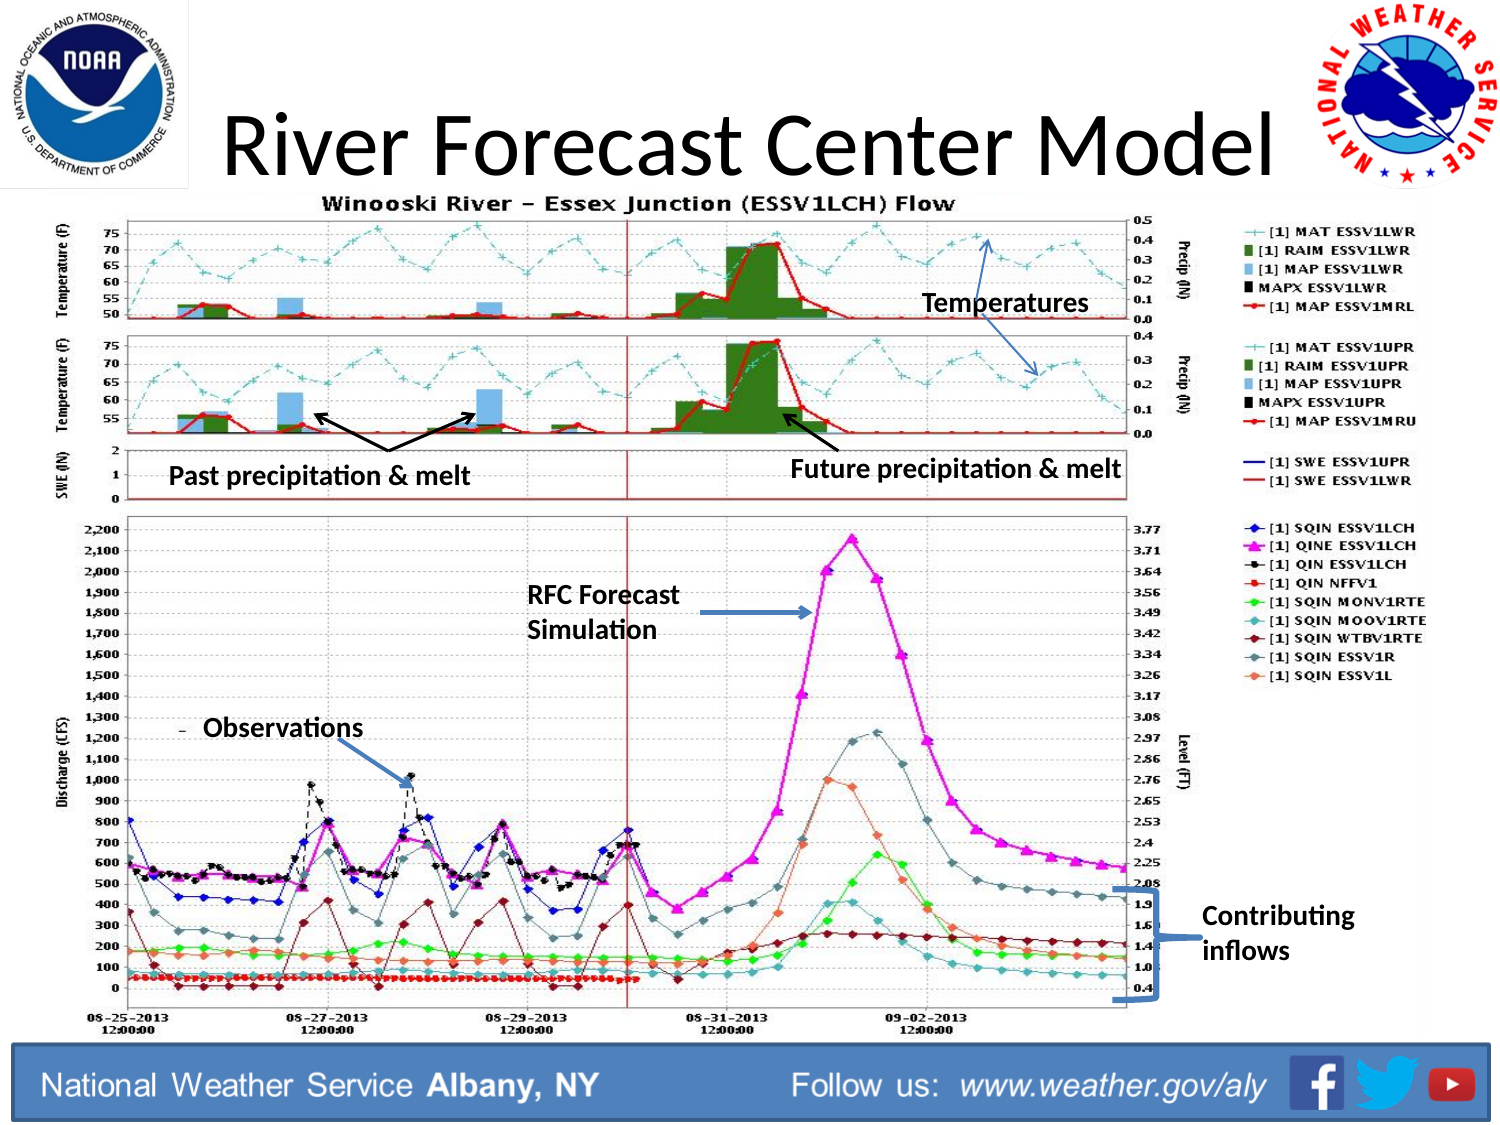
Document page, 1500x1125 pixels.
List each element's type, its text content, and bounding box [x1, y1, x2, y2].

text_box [49, 191, 1427, 1039]
title River Forecast Center Model [75, 45, 1425, 191]
picture [0, 0, 1500, 1125]
